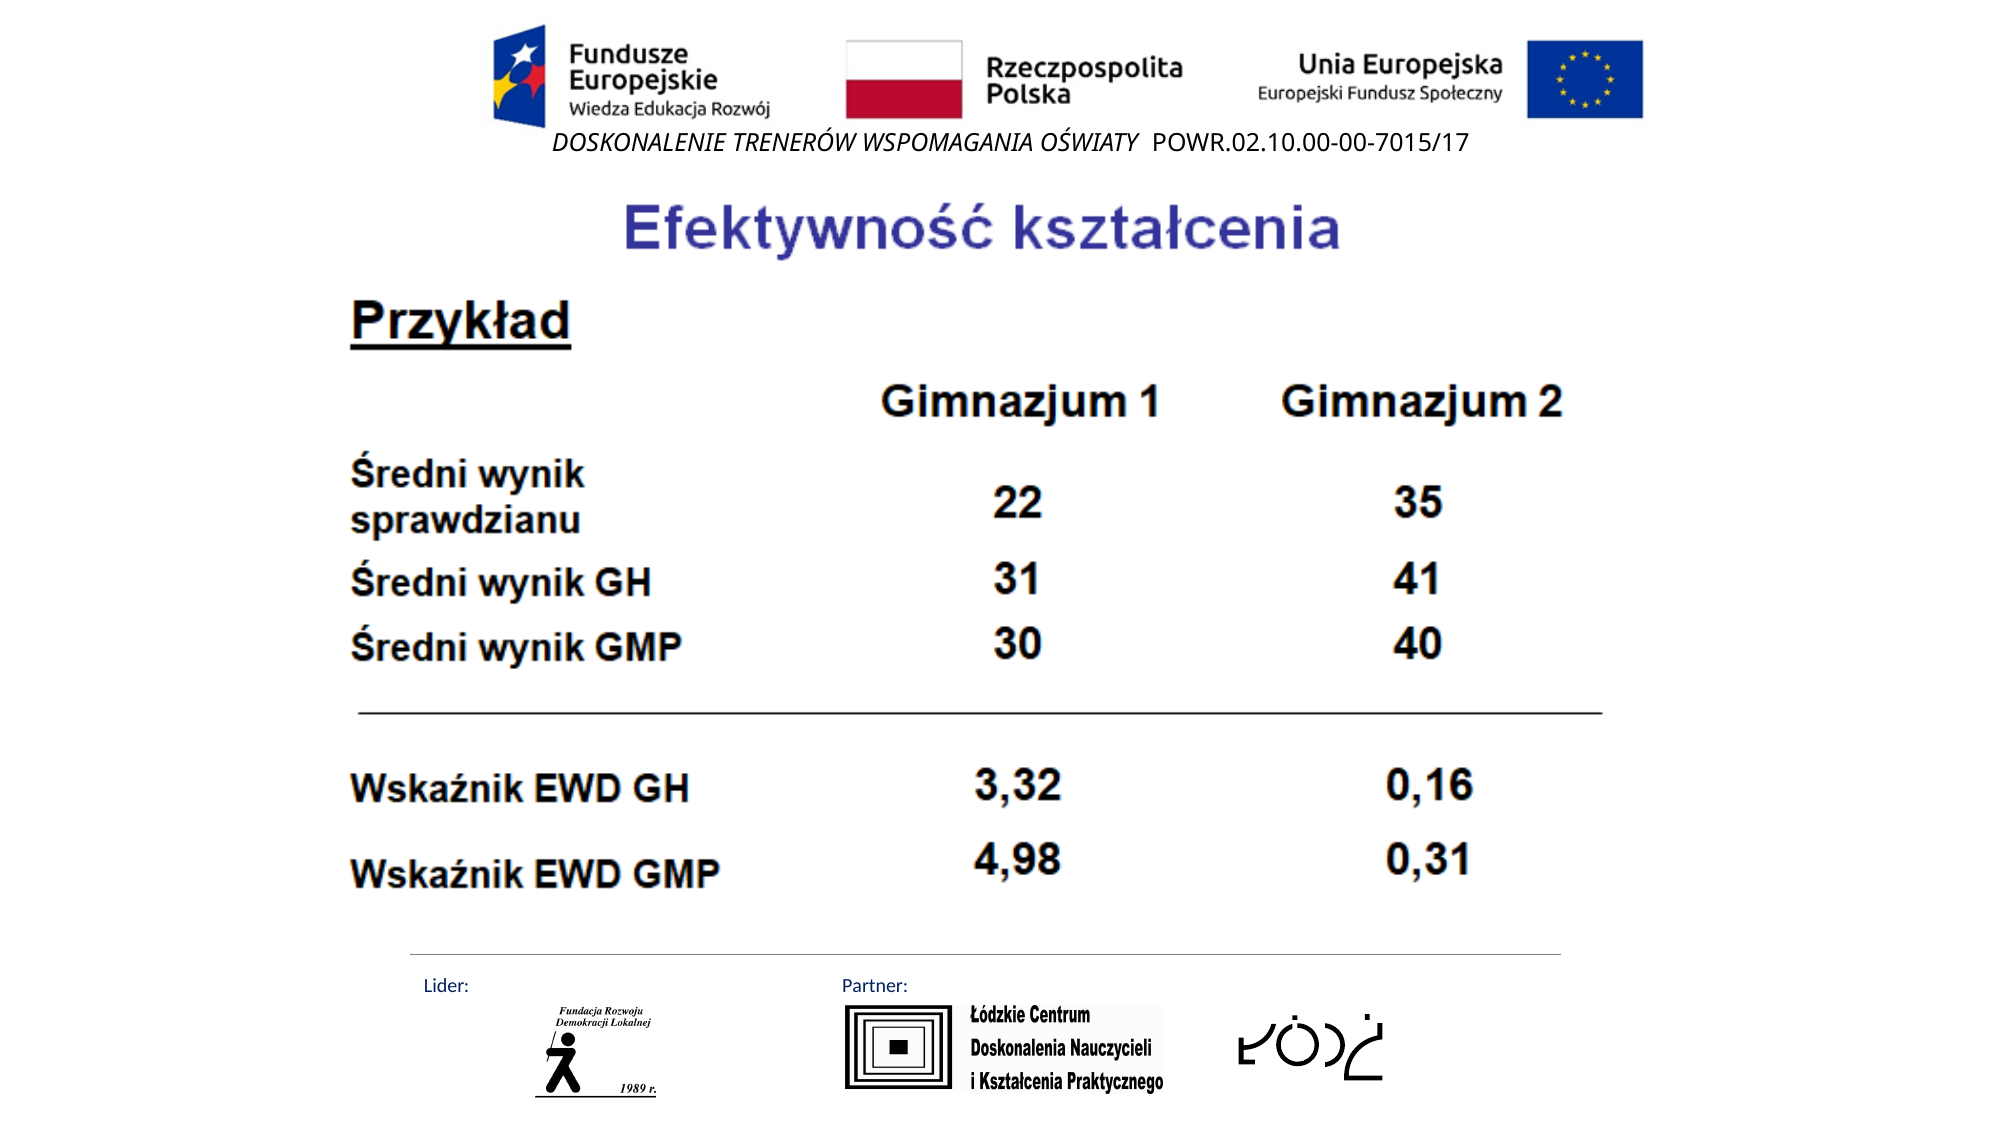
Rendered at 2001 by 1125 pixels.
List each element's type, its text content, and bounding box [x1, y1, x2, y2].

picture [324, 192, 1647, 917]
picture [384, 953, 1587, 1125]
picture [468, 0, 1669, 154]
title DOSKONALENIE TRENERÓW WSPOMAGANIA OŚWIATY POWR.02.10.00-00-7015/17 [151, 0, 1871, 169]
